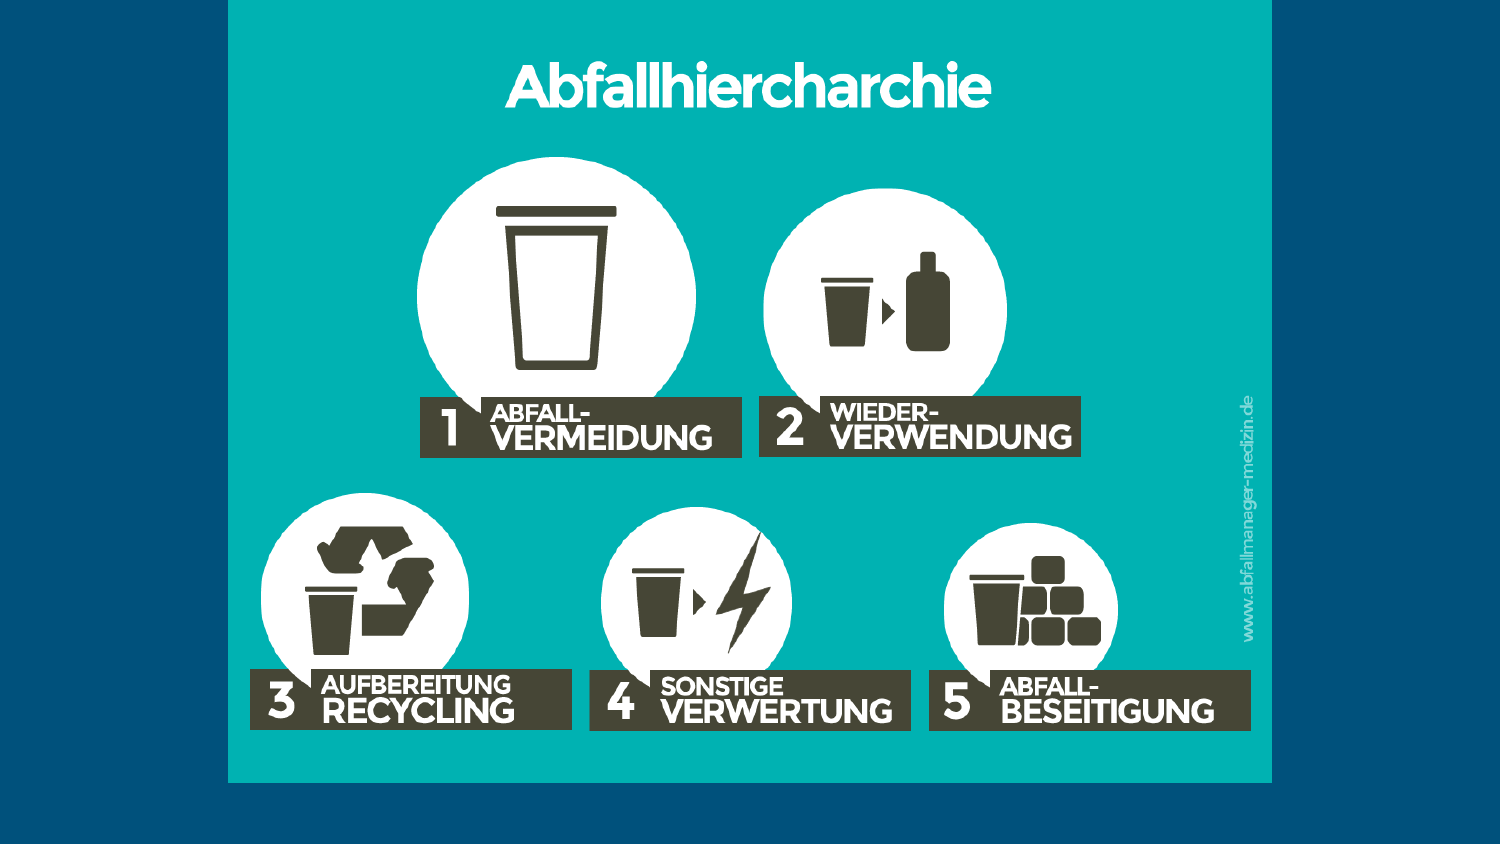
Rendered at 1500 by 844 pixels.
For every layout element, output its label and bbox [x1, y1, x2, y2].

picture [229, 0, 1271, 782]
